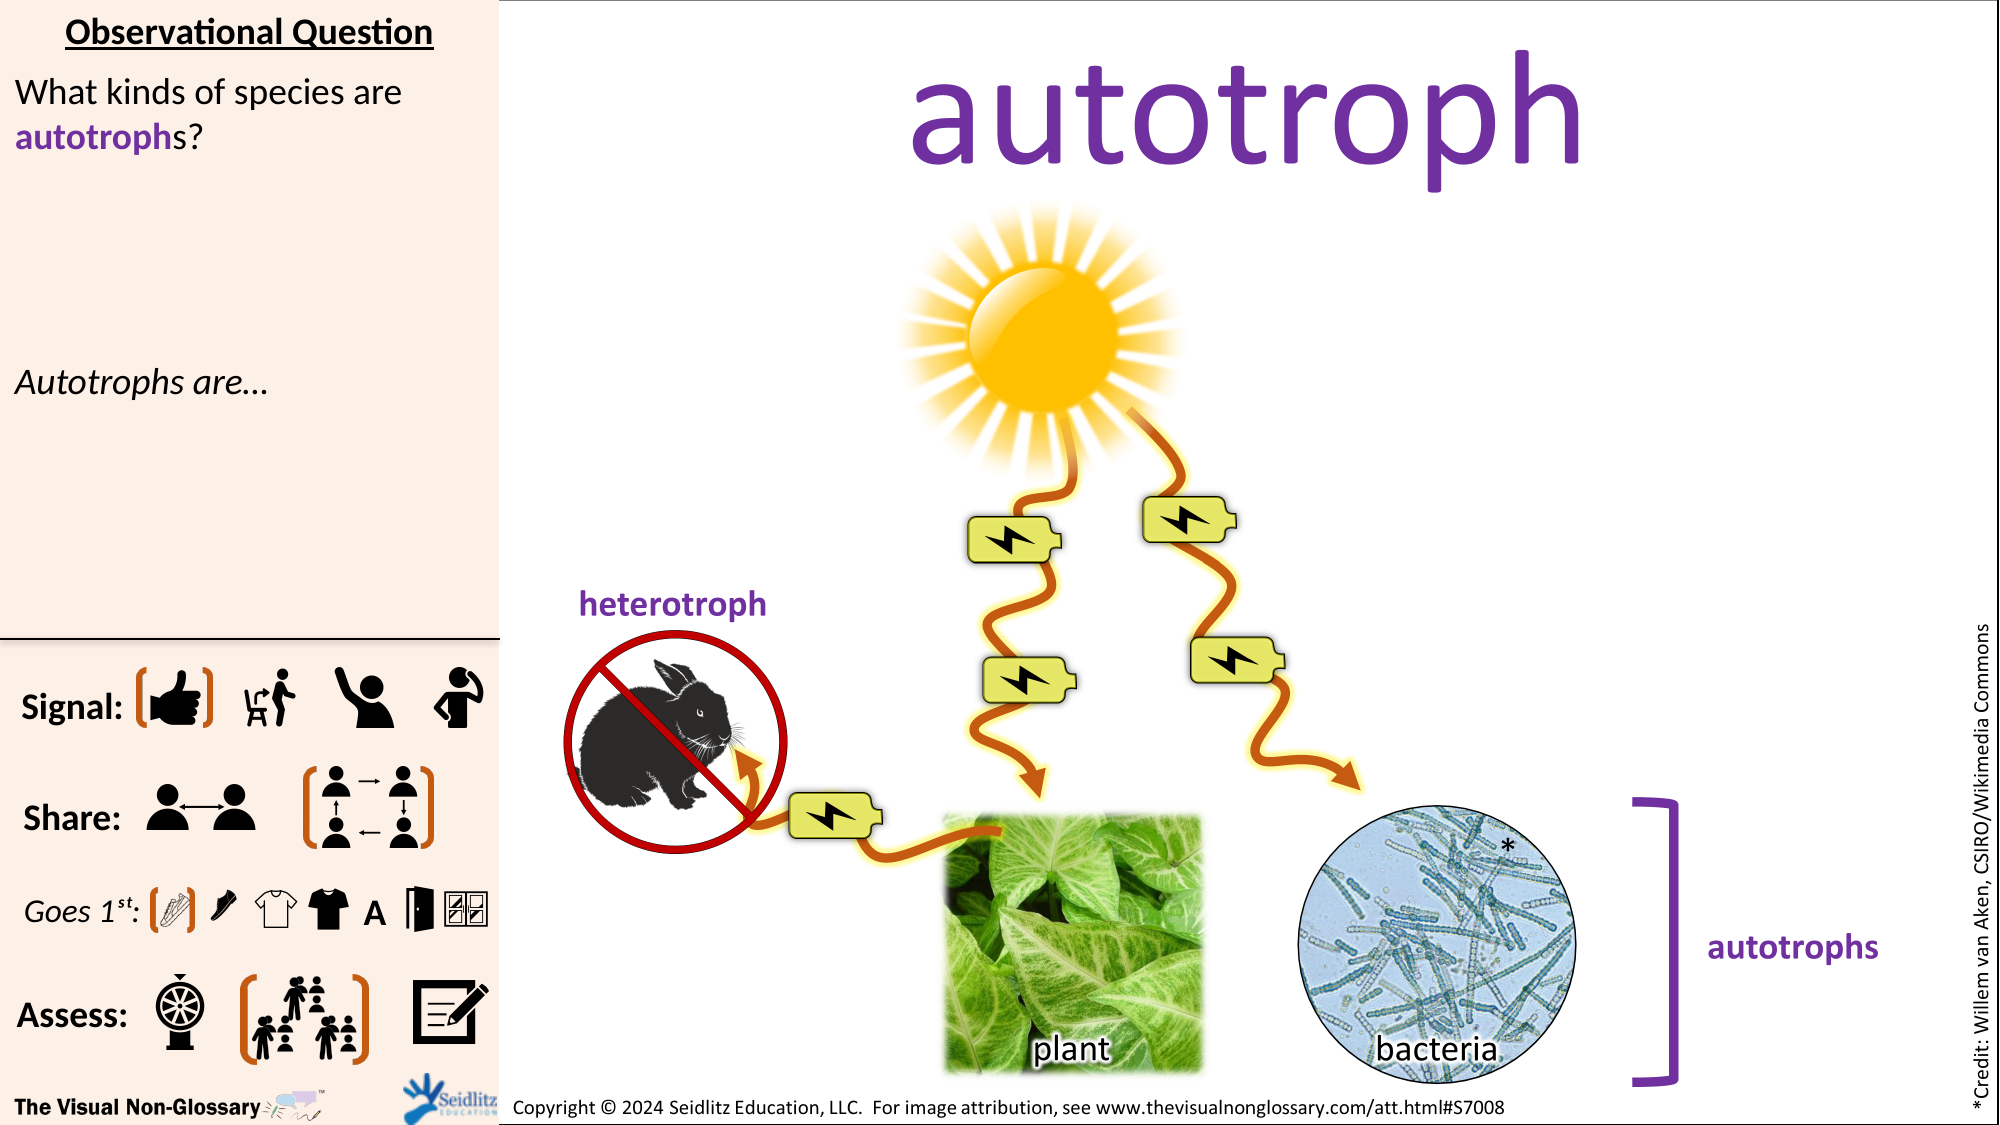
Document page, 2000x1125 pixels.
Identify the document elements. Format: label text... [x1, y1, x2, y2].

text_box Assess: [1, 982, 137, 1043]
picture [305, 886, 352, 932]
picture [302, 766, 434, 850]
picture [145, 784, 257, 830]
text_box Autotrophs are…​ [0, 349, 494, 410]
picture [253, 886, 299, 932]
text_box A [348, 880, 402, 941]
picture [149, 886, 196, 934]
picture [413, 974, 490, 1051]
picture [334, 667, 395, 728]
picture [0, 1084, 328, 1125]
text_box Share: [8, 785, 137, 846]
picture [239, 974, 370, 1066]
picture [239, 667, 301, 728]
text_box Observational Question [50, 0, 449, 59]
text_box What kinds of species are autotrophs? [0, 59, 494, 165]
picture [428, 667, 490, 728]
text_box Signal: [6, 674, 136, 735]
picture [403, 1073, 497, 1125]
picture [136, 667, 214, 728]
text_box Goes 1ˢᵗ: [9, 881, 156, 937]
picture [142, 974, 218, 1051]
picture [202, 886, 241, 925]
picture [397, 886, 490, 932]
picture [499, 0, 2000, 1125]
